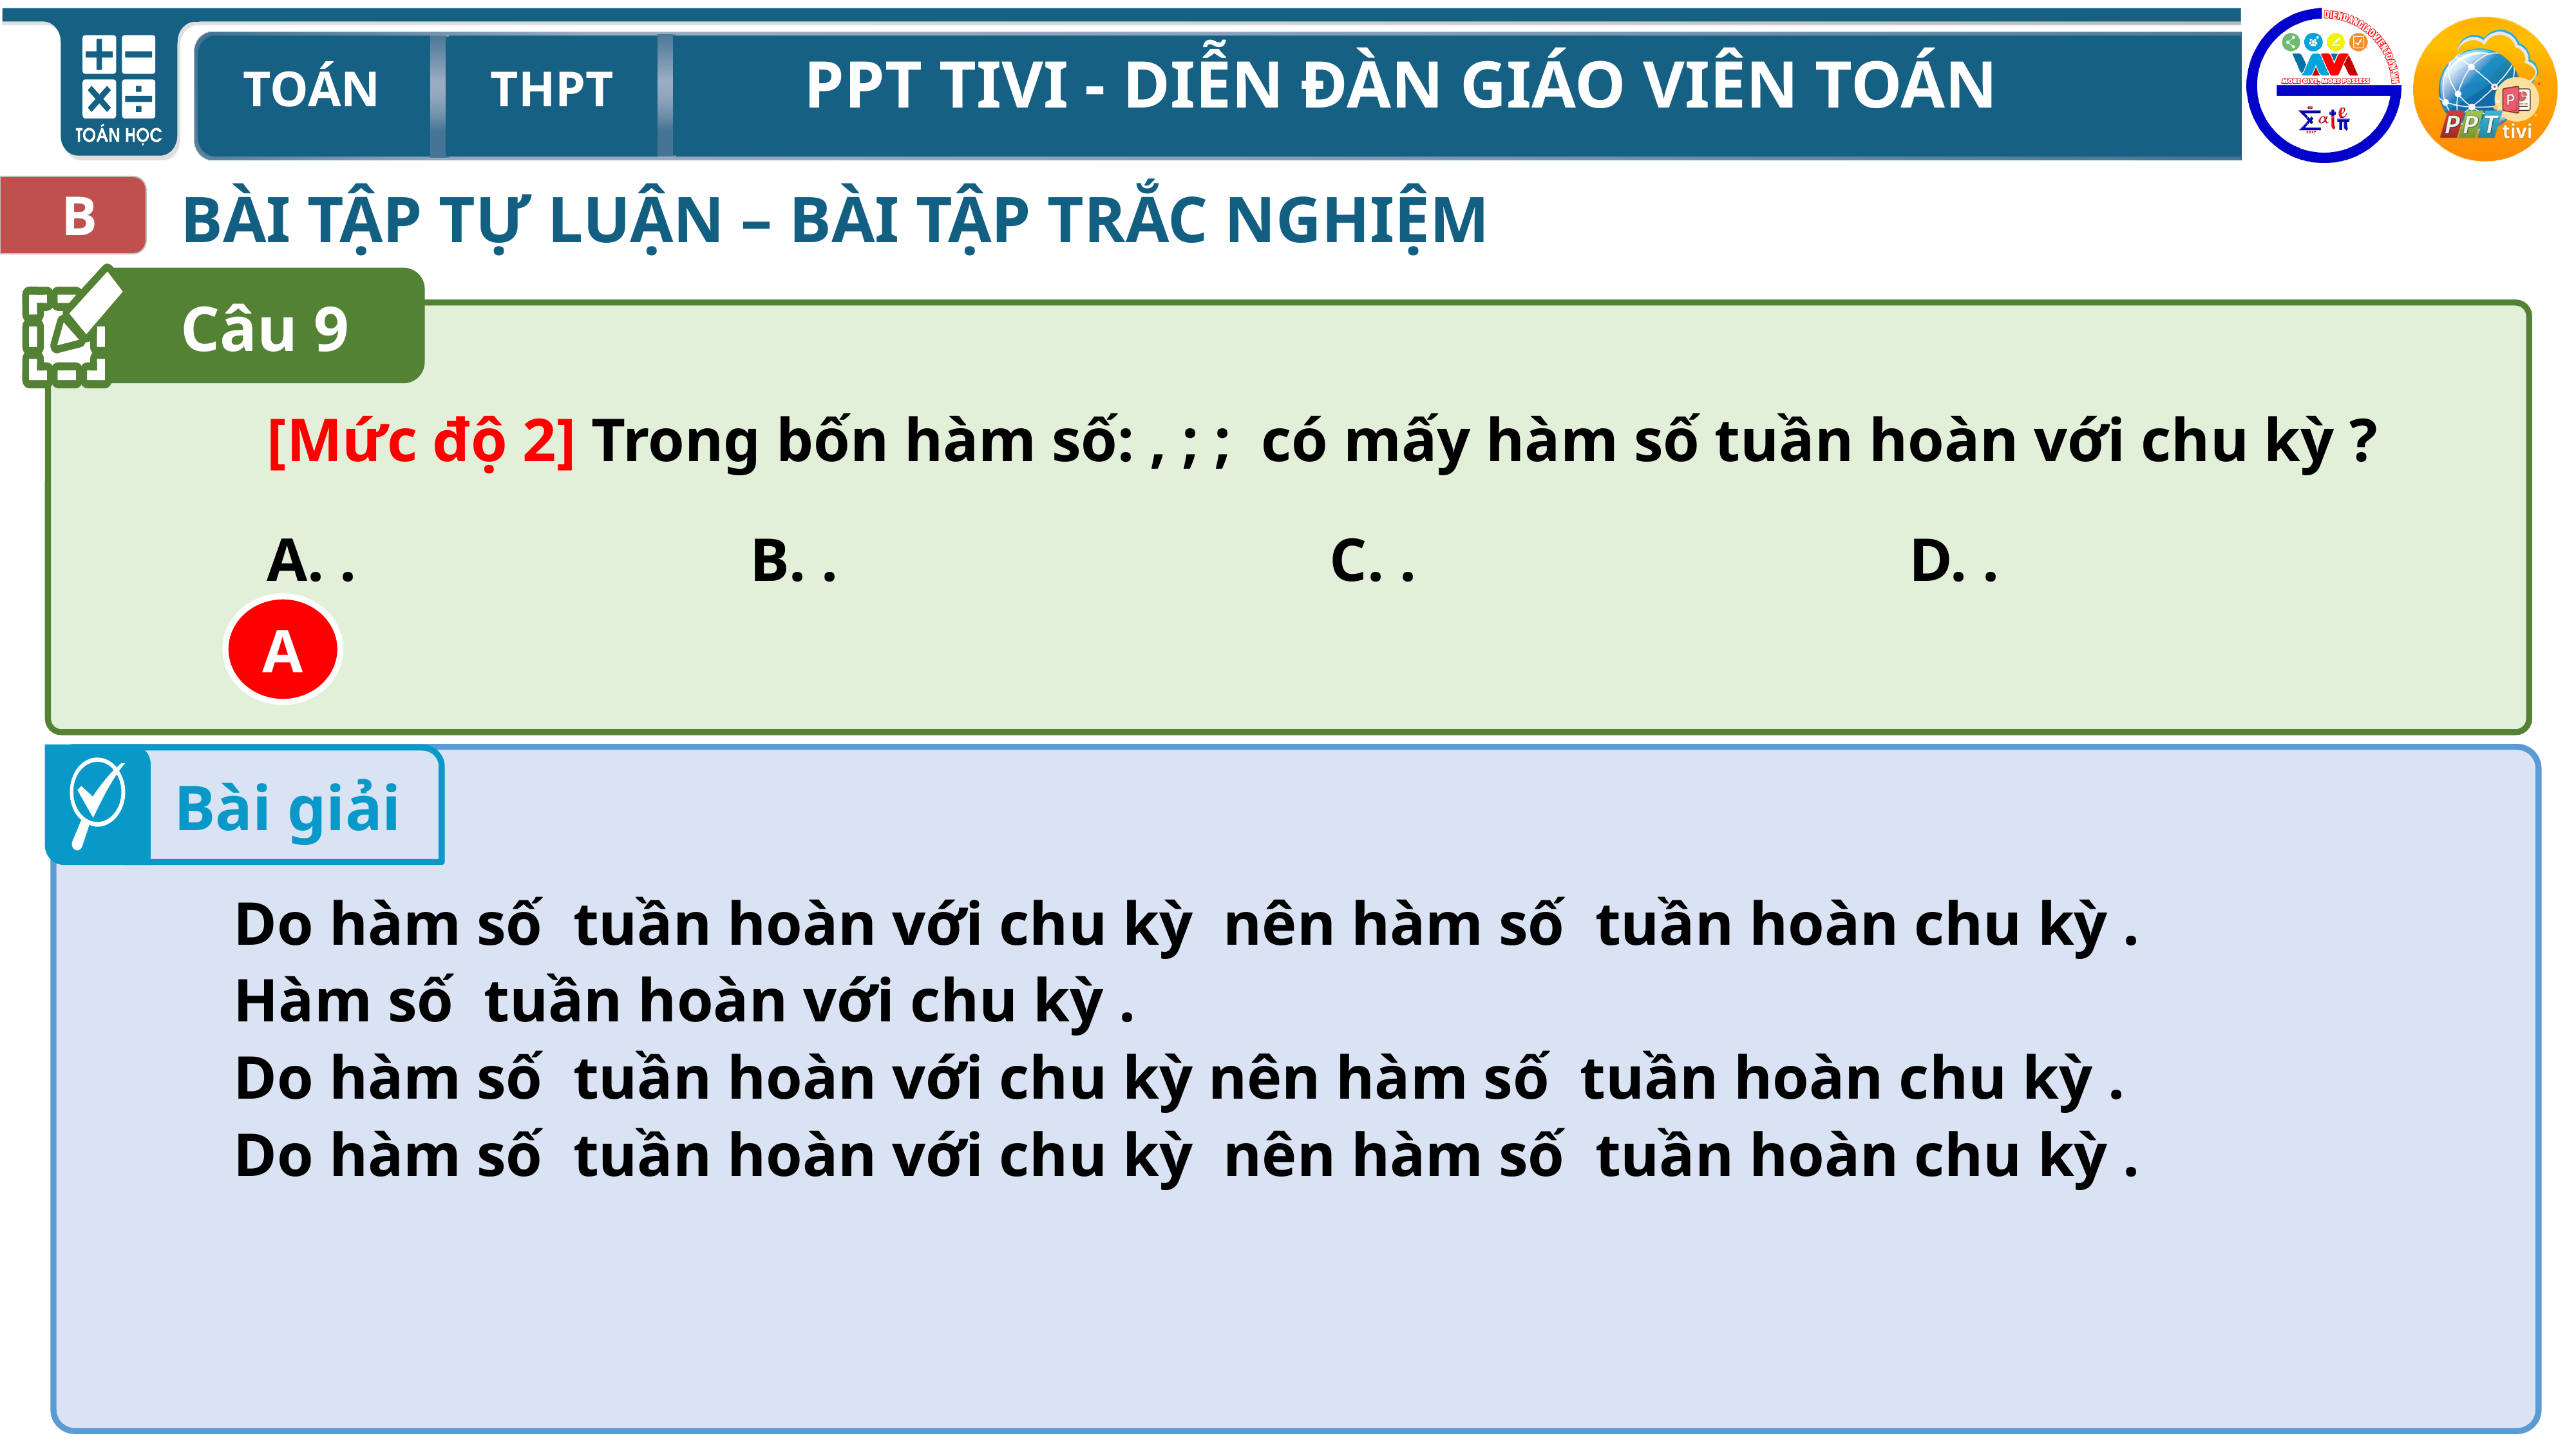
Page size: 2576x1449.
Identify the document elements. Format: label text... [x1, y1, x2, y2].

picture [2412, 16, 2558, 162]
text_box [22, 263, 422, 388]
text_box [47, 301, 2530, 733]
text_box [0, 175, 1850, 261]
picture [2, 22, 2242, 160]
text_box A [224, 595, 341, 703]
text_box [48, 746, 2539, 1432]
picture [2246, 8, 2401, 163]
